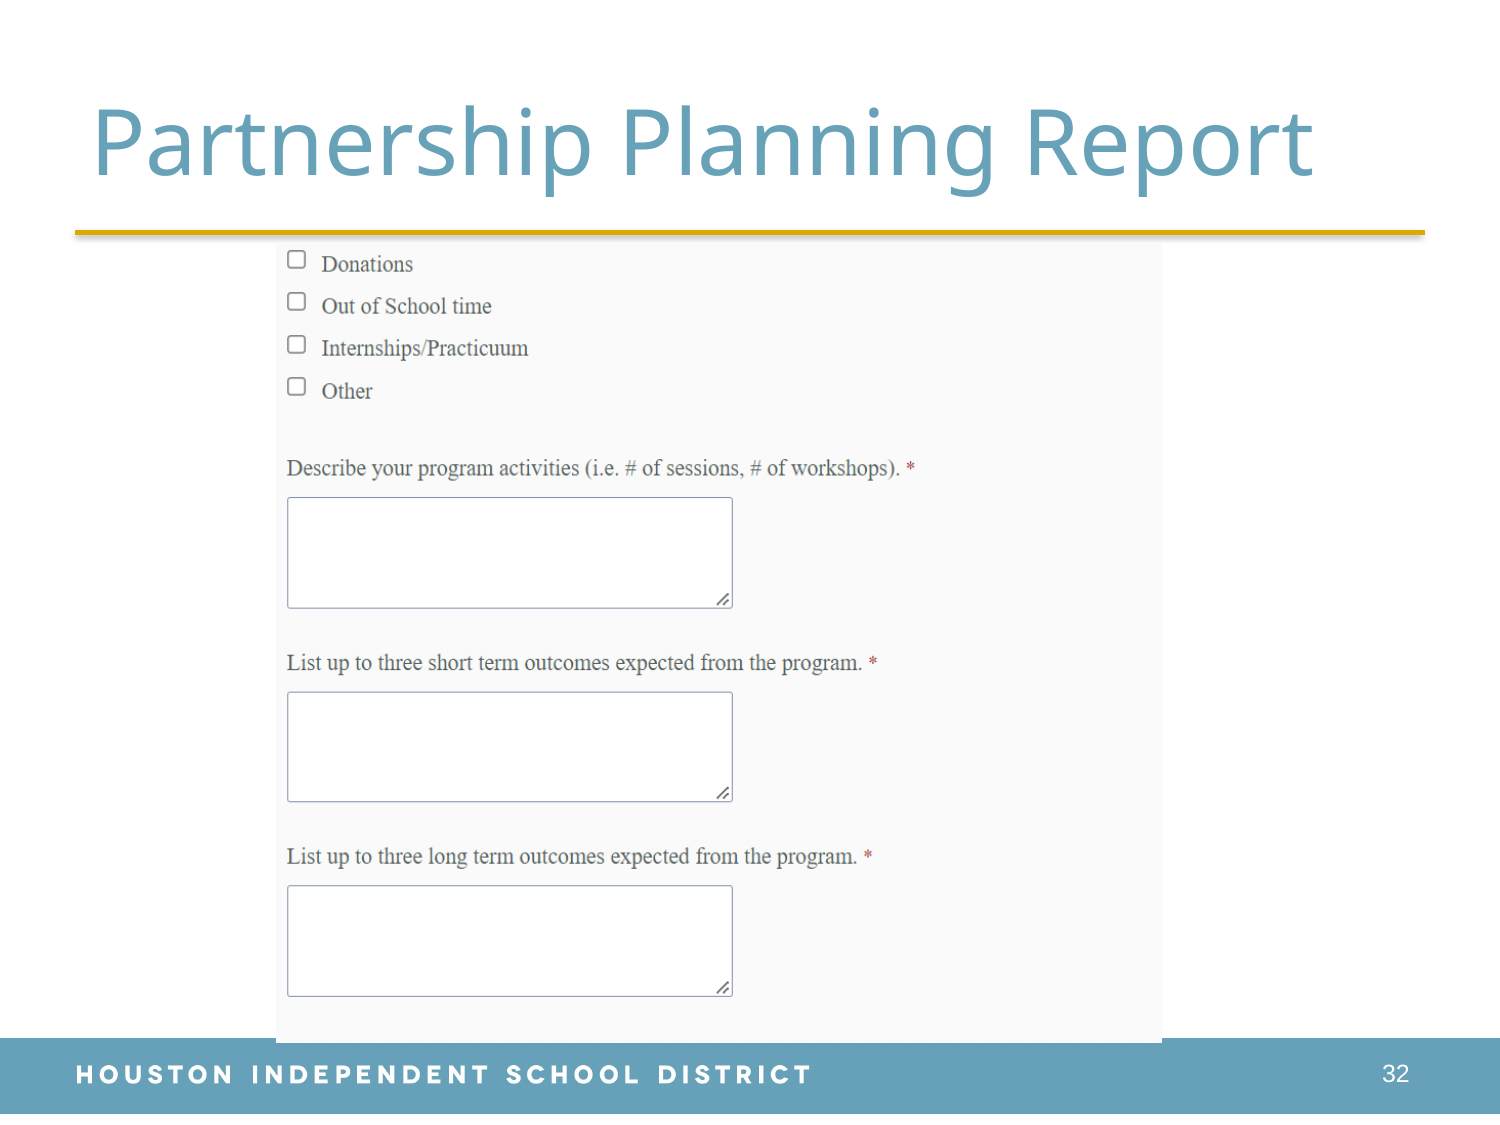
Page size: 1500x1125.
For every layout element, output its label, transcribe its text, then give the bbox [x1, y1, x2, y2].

title Partnership Planning Report [75, 45, 1425, 233]
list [276, 244, 1162, 1043]
slide_number 32 [1074, 1042, 1425, 1103]
picture [0, 1038, 1500, 1114]
